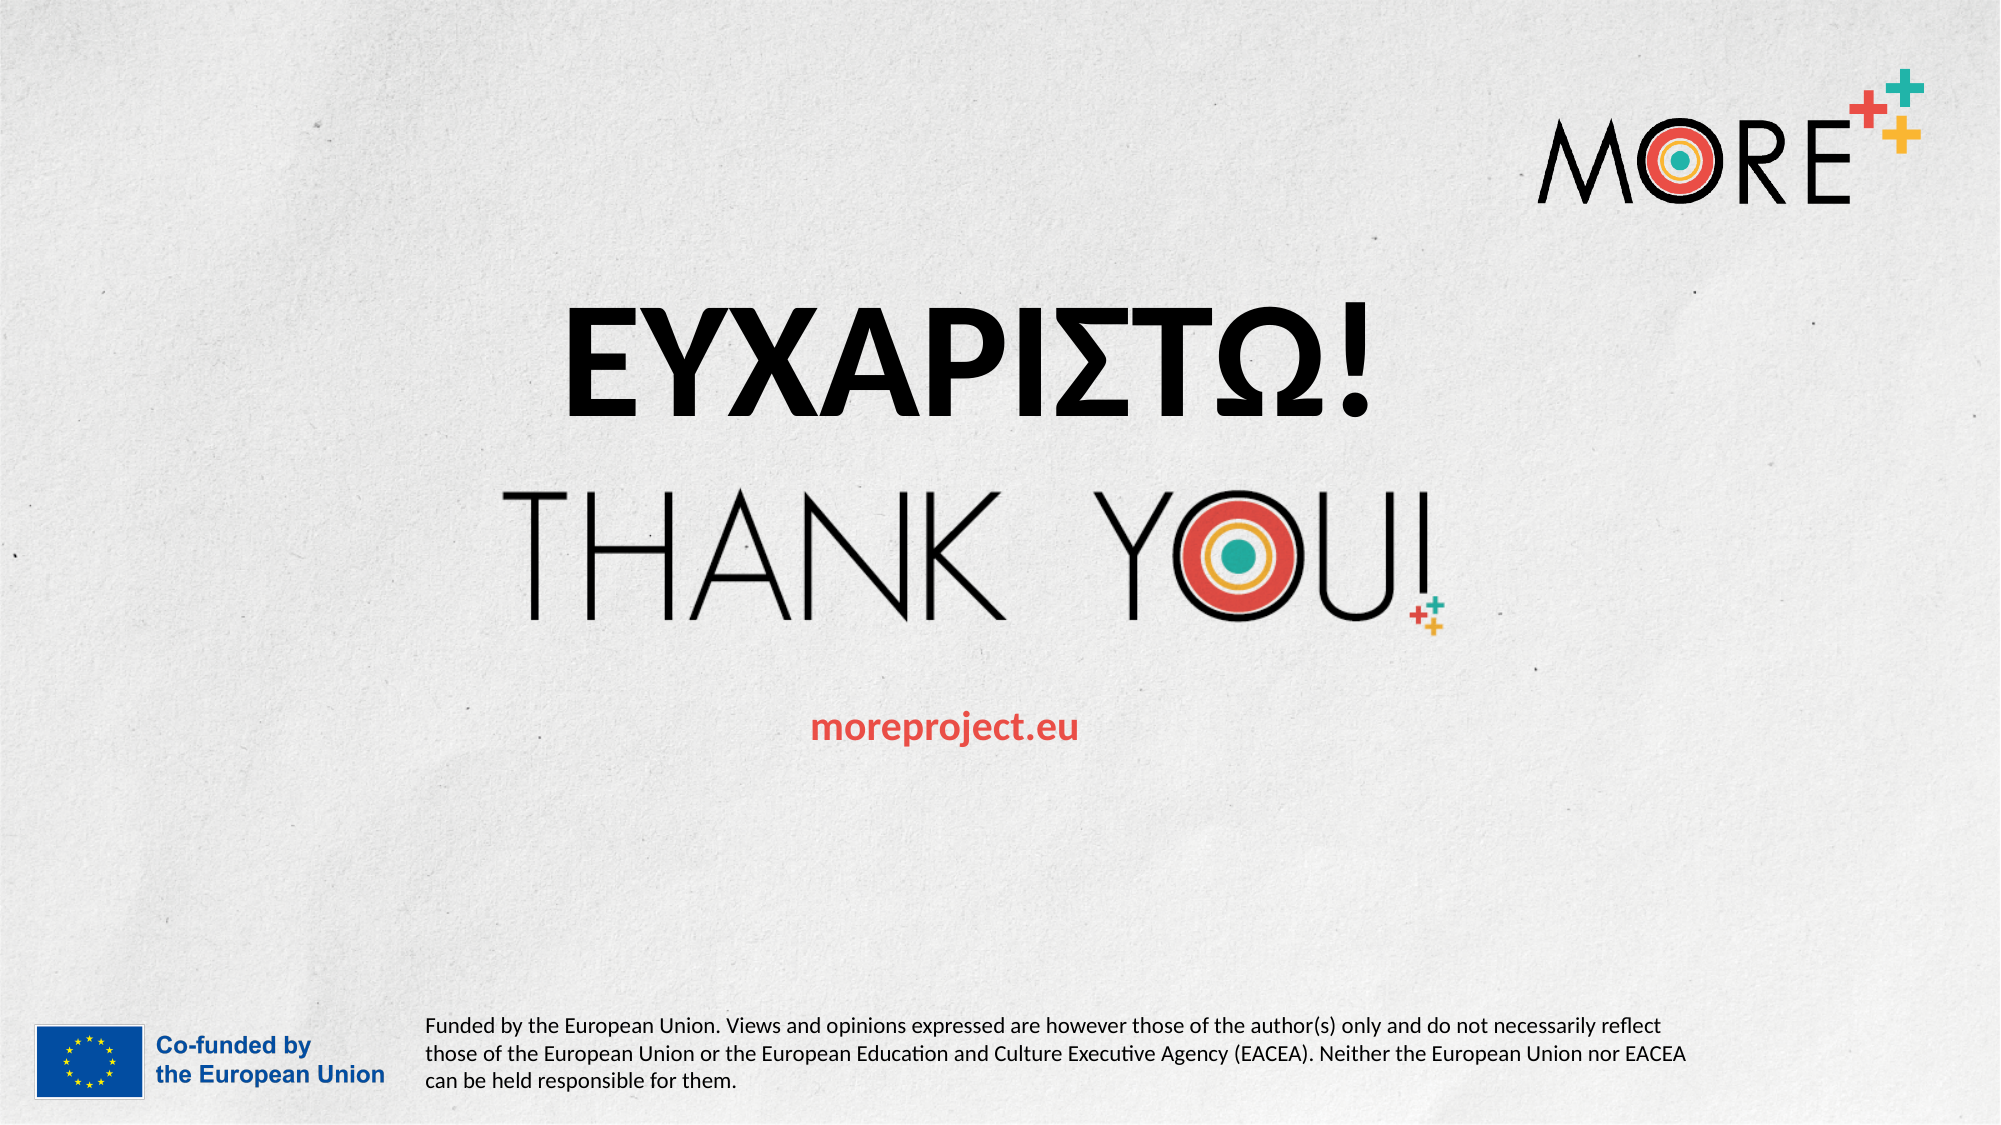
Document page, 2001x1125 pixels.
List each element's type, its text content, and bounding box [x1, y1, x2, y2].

text_box moreproject.eu [795, 691, 1116, 757]
text_box Funded by the European Union. Views and opinions expressed are however those of the author(s) only and do not necessarily reflect those of the European Union or the European Education and Culture Executive Agency (EACEA). Neither the European Union nor EACEA can be held responsible for them. [410, 1003, 1707, 1101]
picture [0, 0, 2001, 1125]
text_box ΕΥΧΑΡΙΣΤΩ! [492, 242, 1450, 458]
